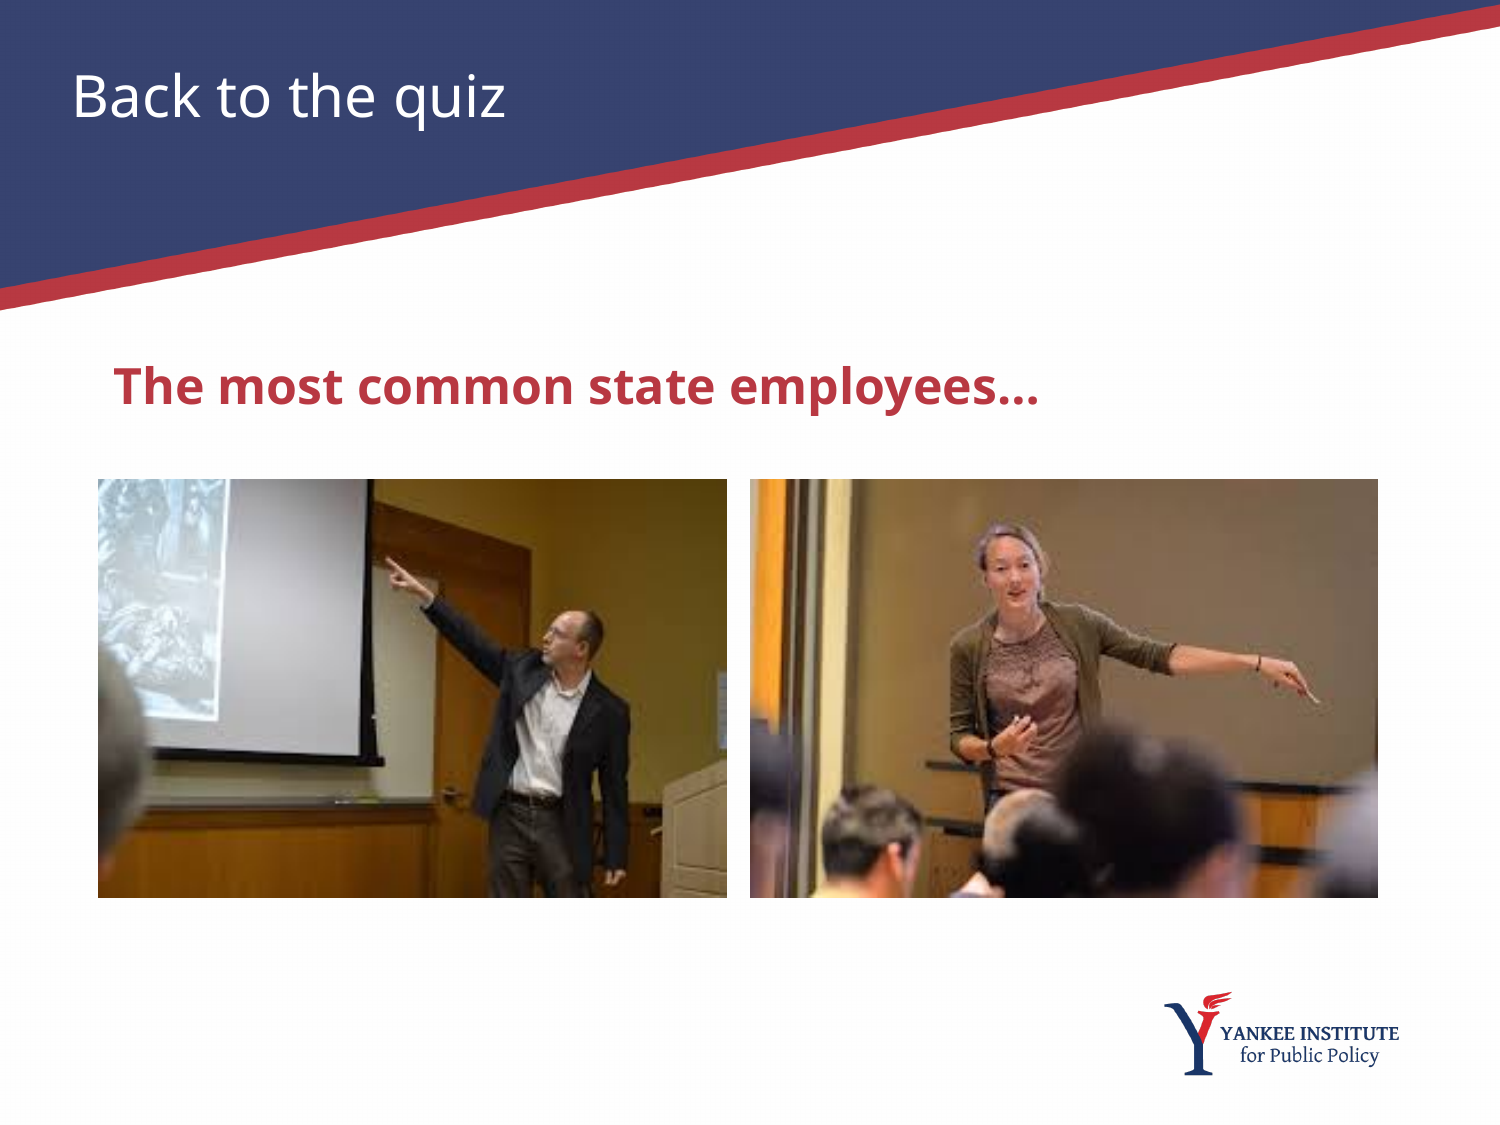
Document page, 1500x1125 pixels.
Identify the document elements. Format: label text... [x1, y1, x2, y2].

text_box Back to the quiz [57, 51, 635, 137]
picture [0, 0, 1500, 1125]
text_box The most common state employees… [98, 347, 1132, 422]
